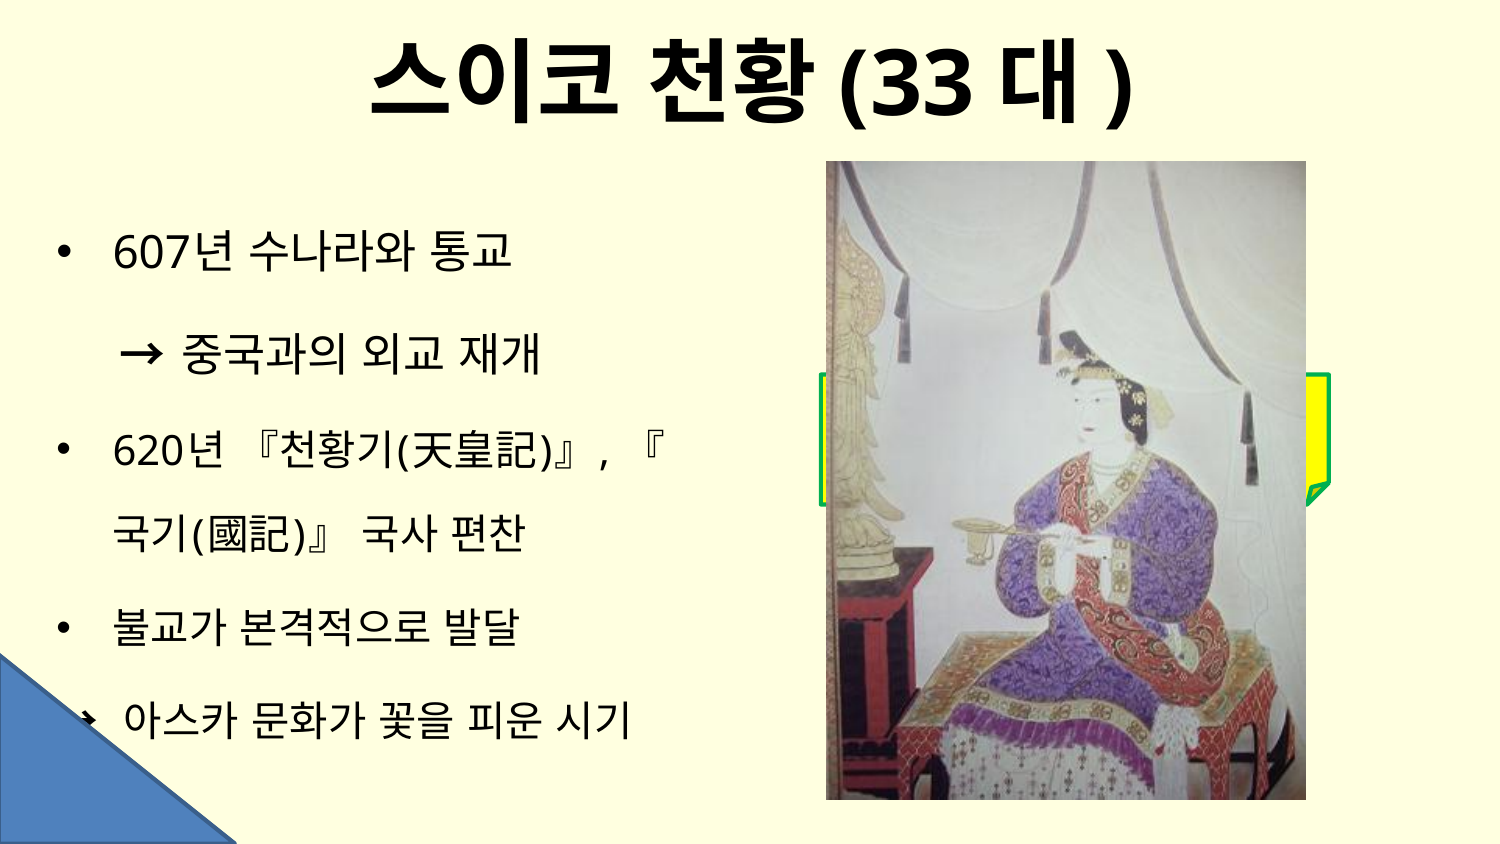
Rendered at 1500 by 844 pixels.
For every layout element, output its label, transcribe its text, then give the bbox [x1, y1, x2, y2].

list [825, 161, 1306, 800]
text_box [0, 653, 237, 844]
list 607년 수나라와 통교 → 중국과의 외교 재개 620년 『천황기(天皇記)』, 『국기(國記)』 국사 편찬 불교가 본격적으로 발달 → 아스카 문화가 꽃을 피운 시기 [41, 150, 750, 791]
text_box 최초의 여성 천황 [1310, 372, 1331, 505]
title 스이코 천황(33대) [76, 8, 1427, 149]
